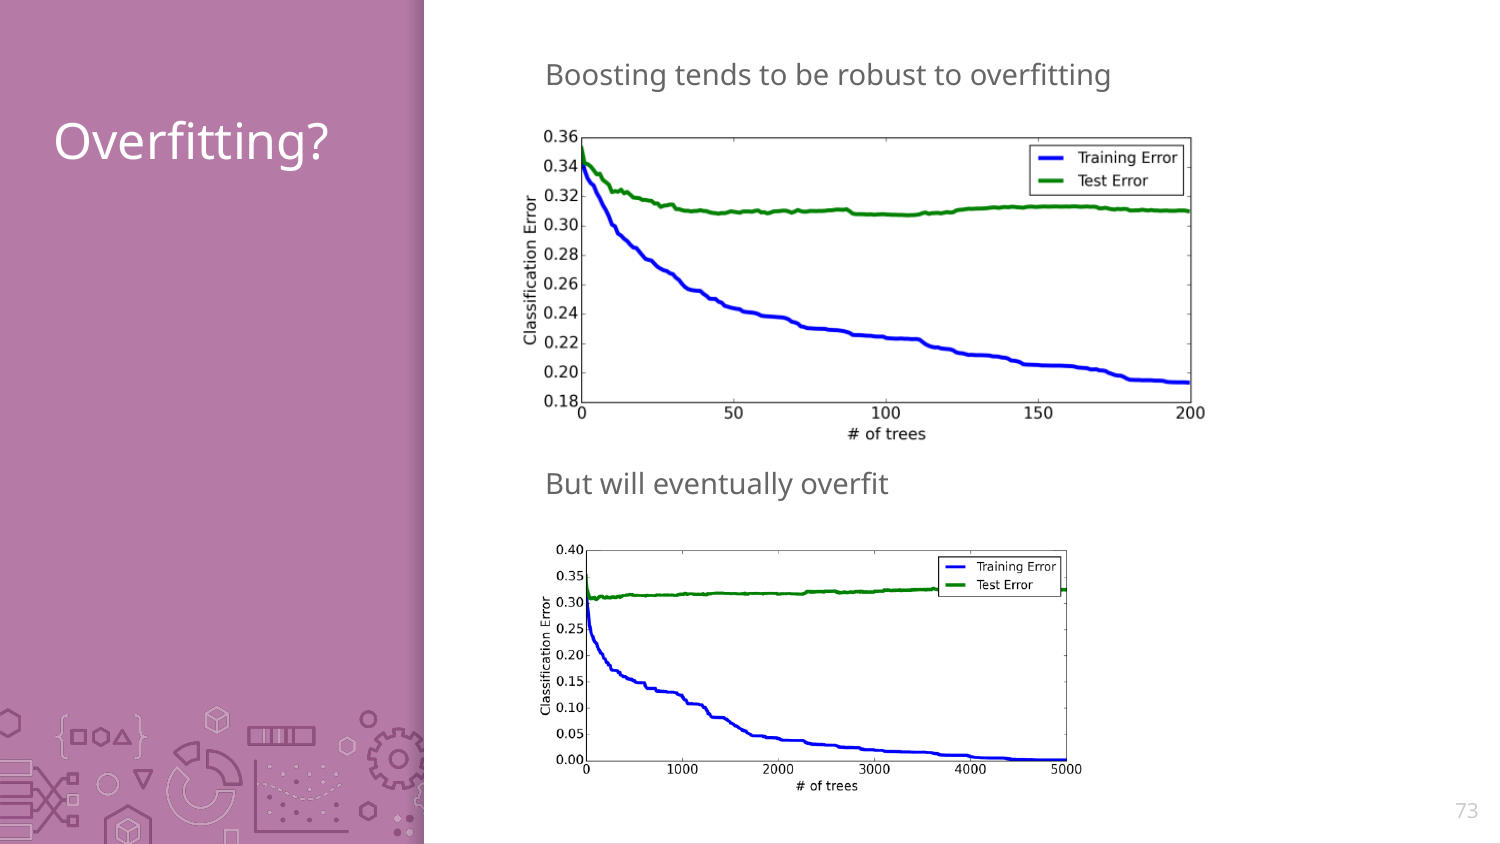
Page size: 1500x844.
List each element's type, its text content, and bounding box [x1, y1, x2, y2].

title Overfitting? [38, 94, 375, 748]
picture [526, 522, 1094, 806]
picture [0, 701, 424, 844]
picture [506, 101, 1220, 458]
list Boosting tends to be robust to overfitting But will eventually overfit [506, 36, 1425, 690]
slide_number 73 [1403, 779, 1494, 844]
